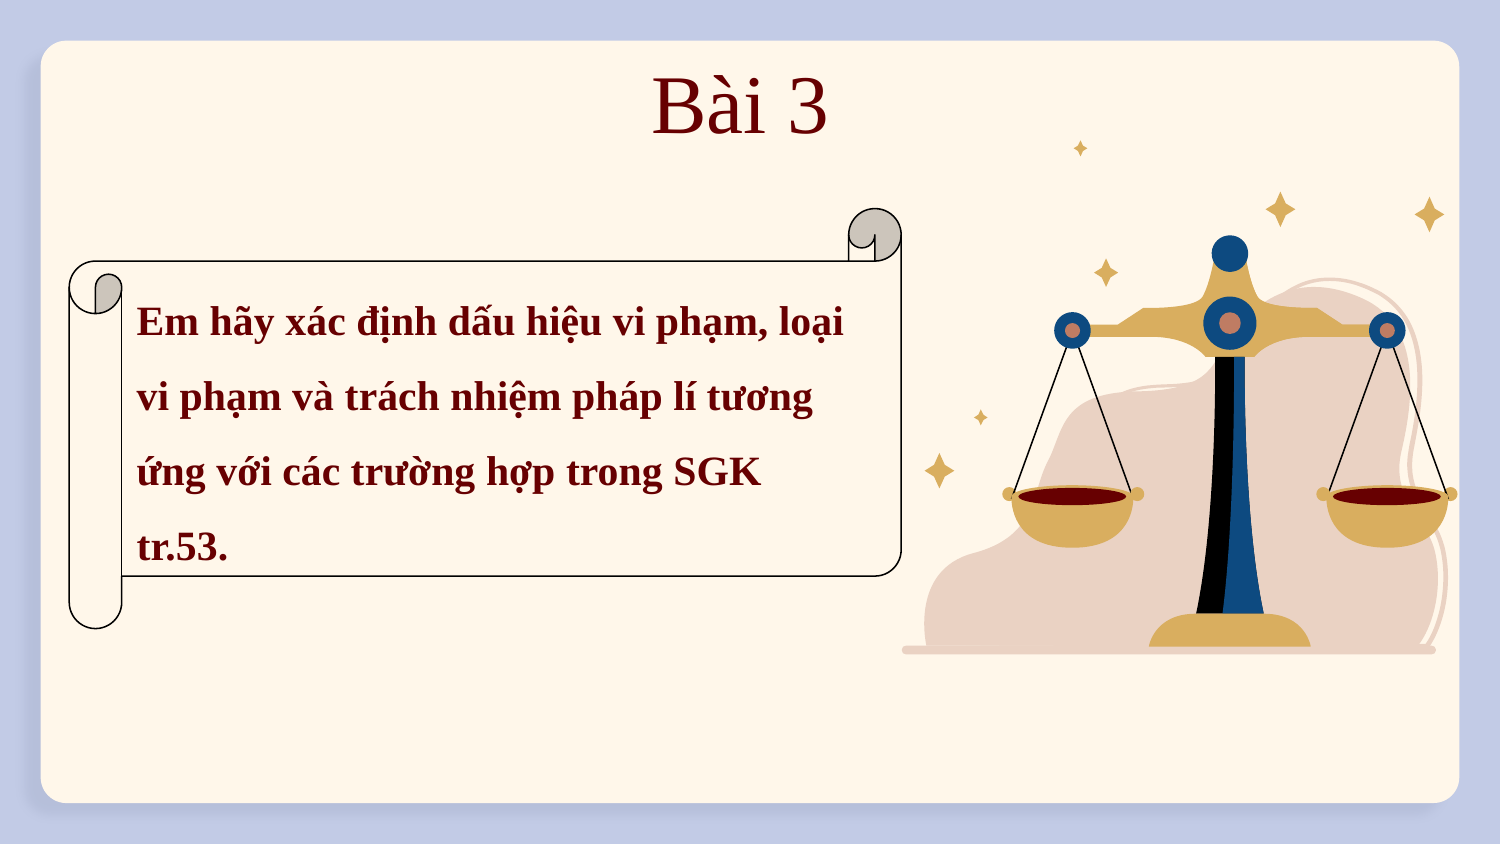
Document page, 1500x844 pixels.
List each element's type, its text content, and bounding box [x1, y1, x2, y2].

text_box Bài 3 [464, 42, 1017, 158]
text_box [901, 140, 1458, 655]
text_box Em hãy xác định dấu hiệu vi phạm, loại vi phạm và trách nhiệm pháp lí tương ứng với các trường hợp trong SGK tr.53. [69, 208, 896, 629]
